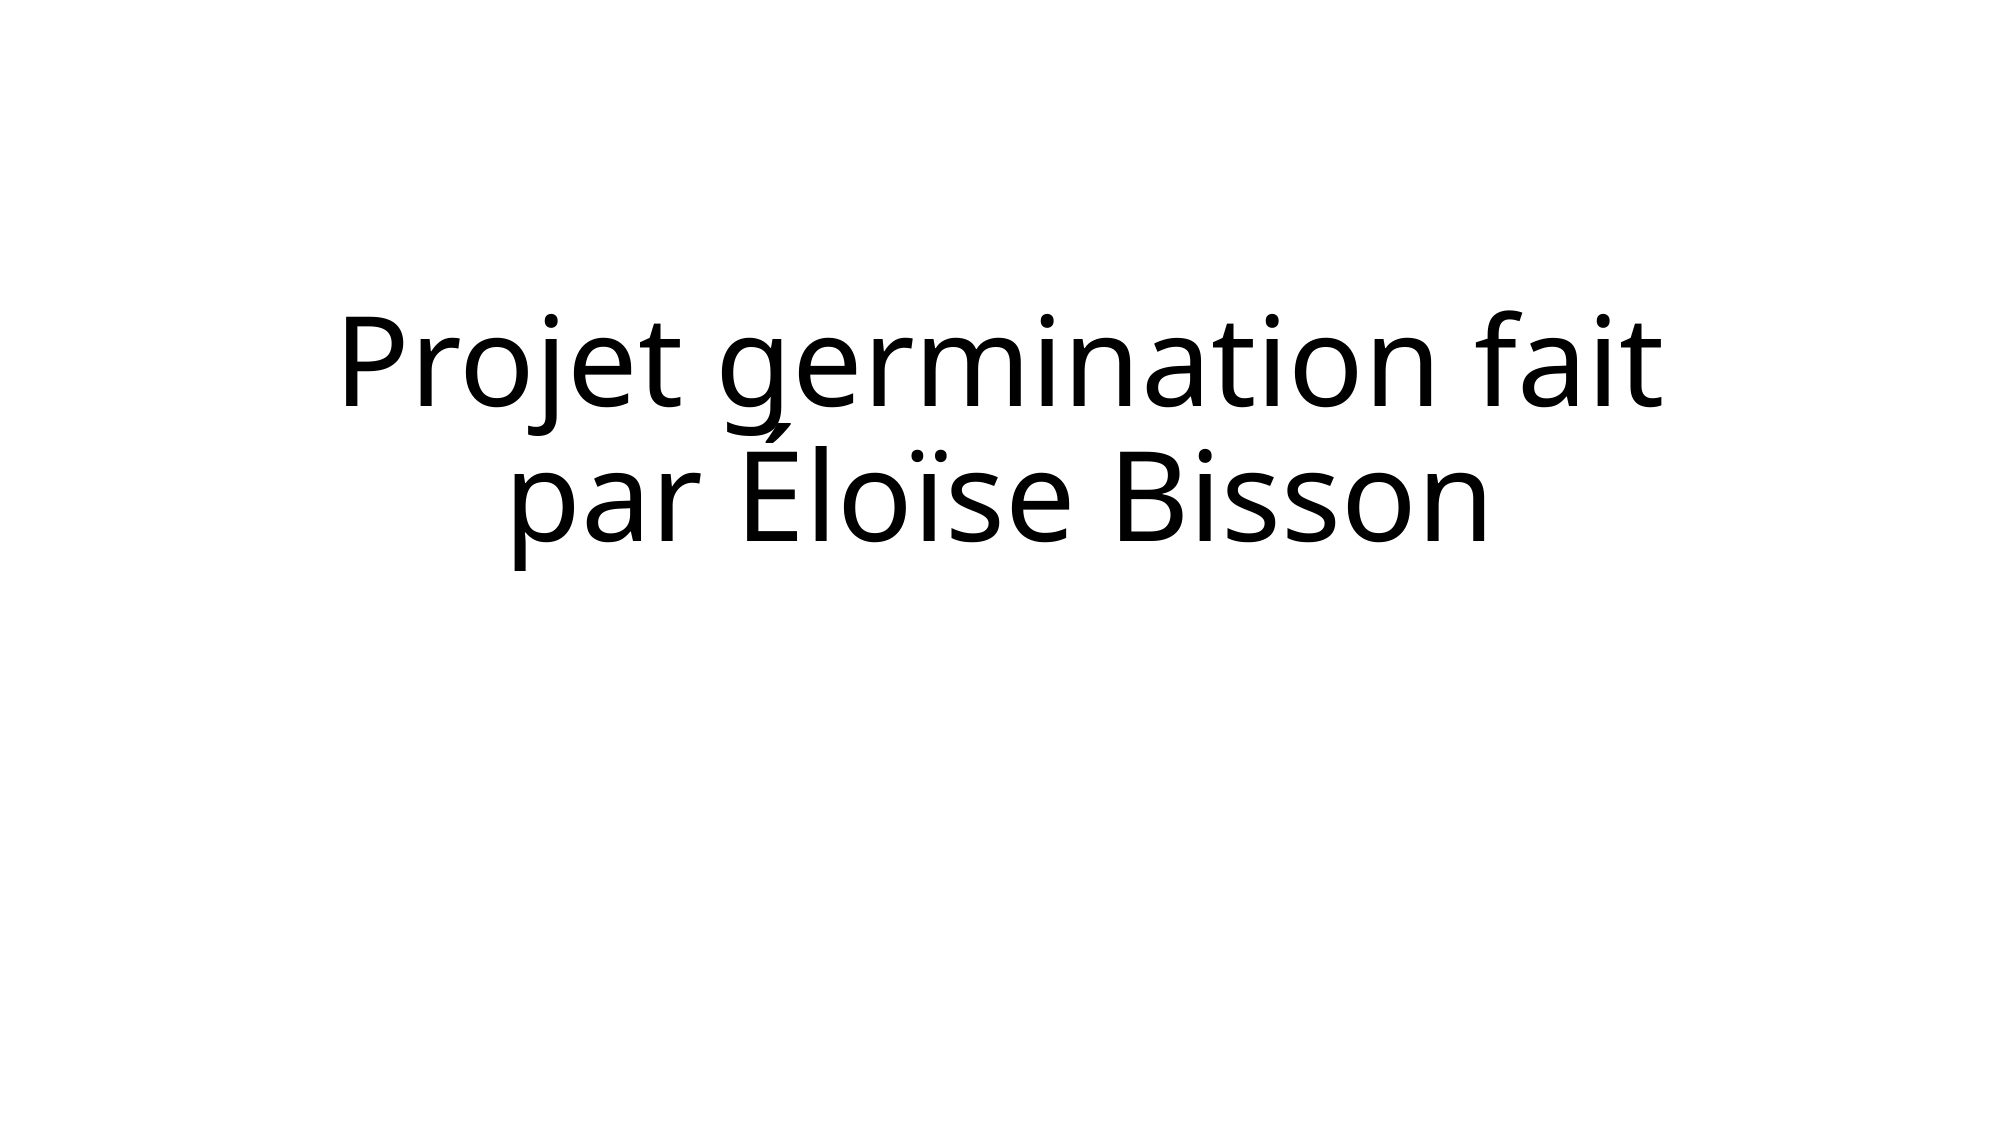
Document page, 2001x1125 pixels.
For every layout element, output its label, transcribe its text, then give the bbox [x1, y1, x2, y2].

title Projet germination fait par Éloïse Bisson [249, 184, 1750, 576]
